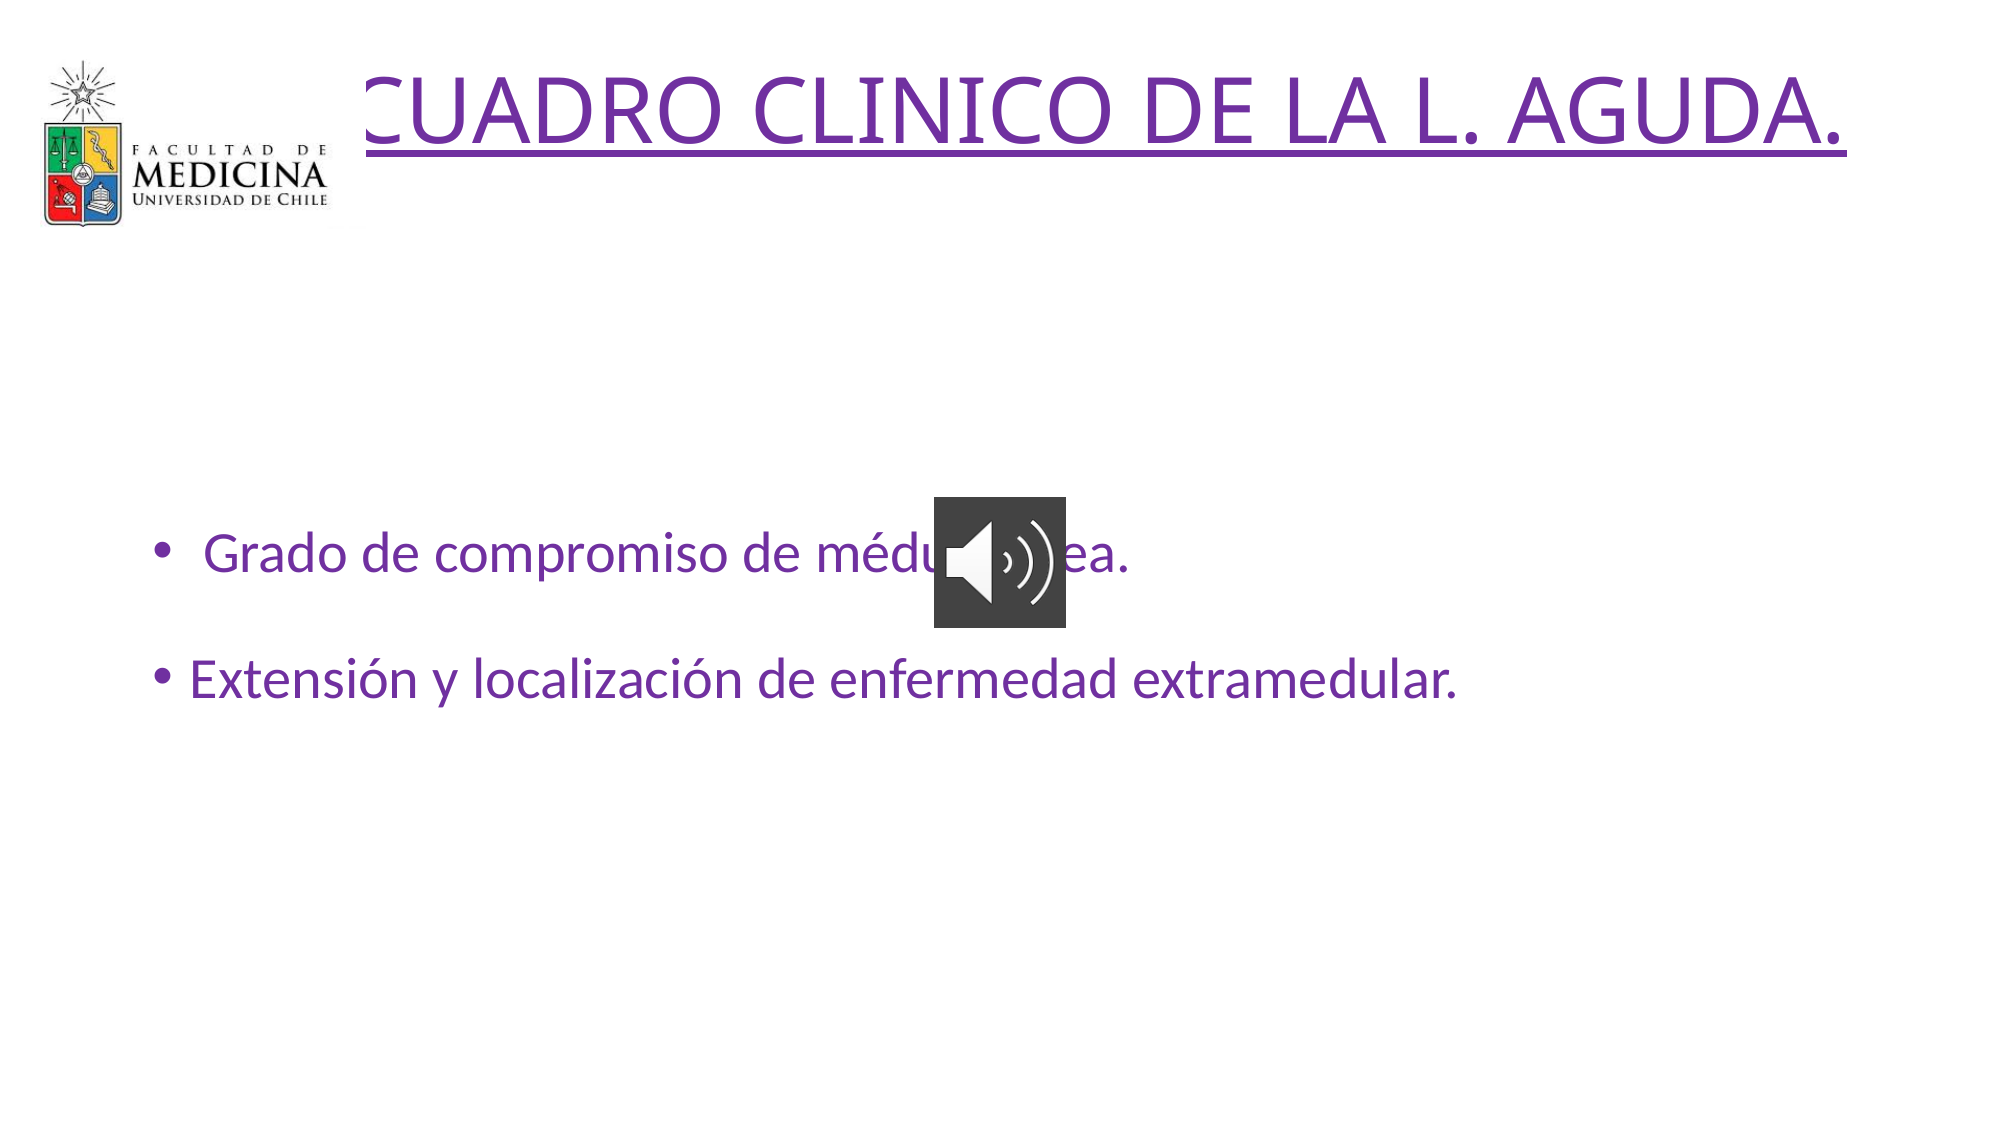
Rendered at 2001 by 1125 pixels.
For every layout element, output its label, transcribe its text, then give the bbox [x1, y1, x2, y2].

title CUADRO CLINICO DE LA L. AGUDA. [137, 59, 1863, 278]
list Grado de compromiso de médula ósea. Extensión y localización de enfermedad extramedular. [137, 299, 1863, 1014]
picture [933, 495, 1067, 630]
picture [40, 59, 366, 229]
